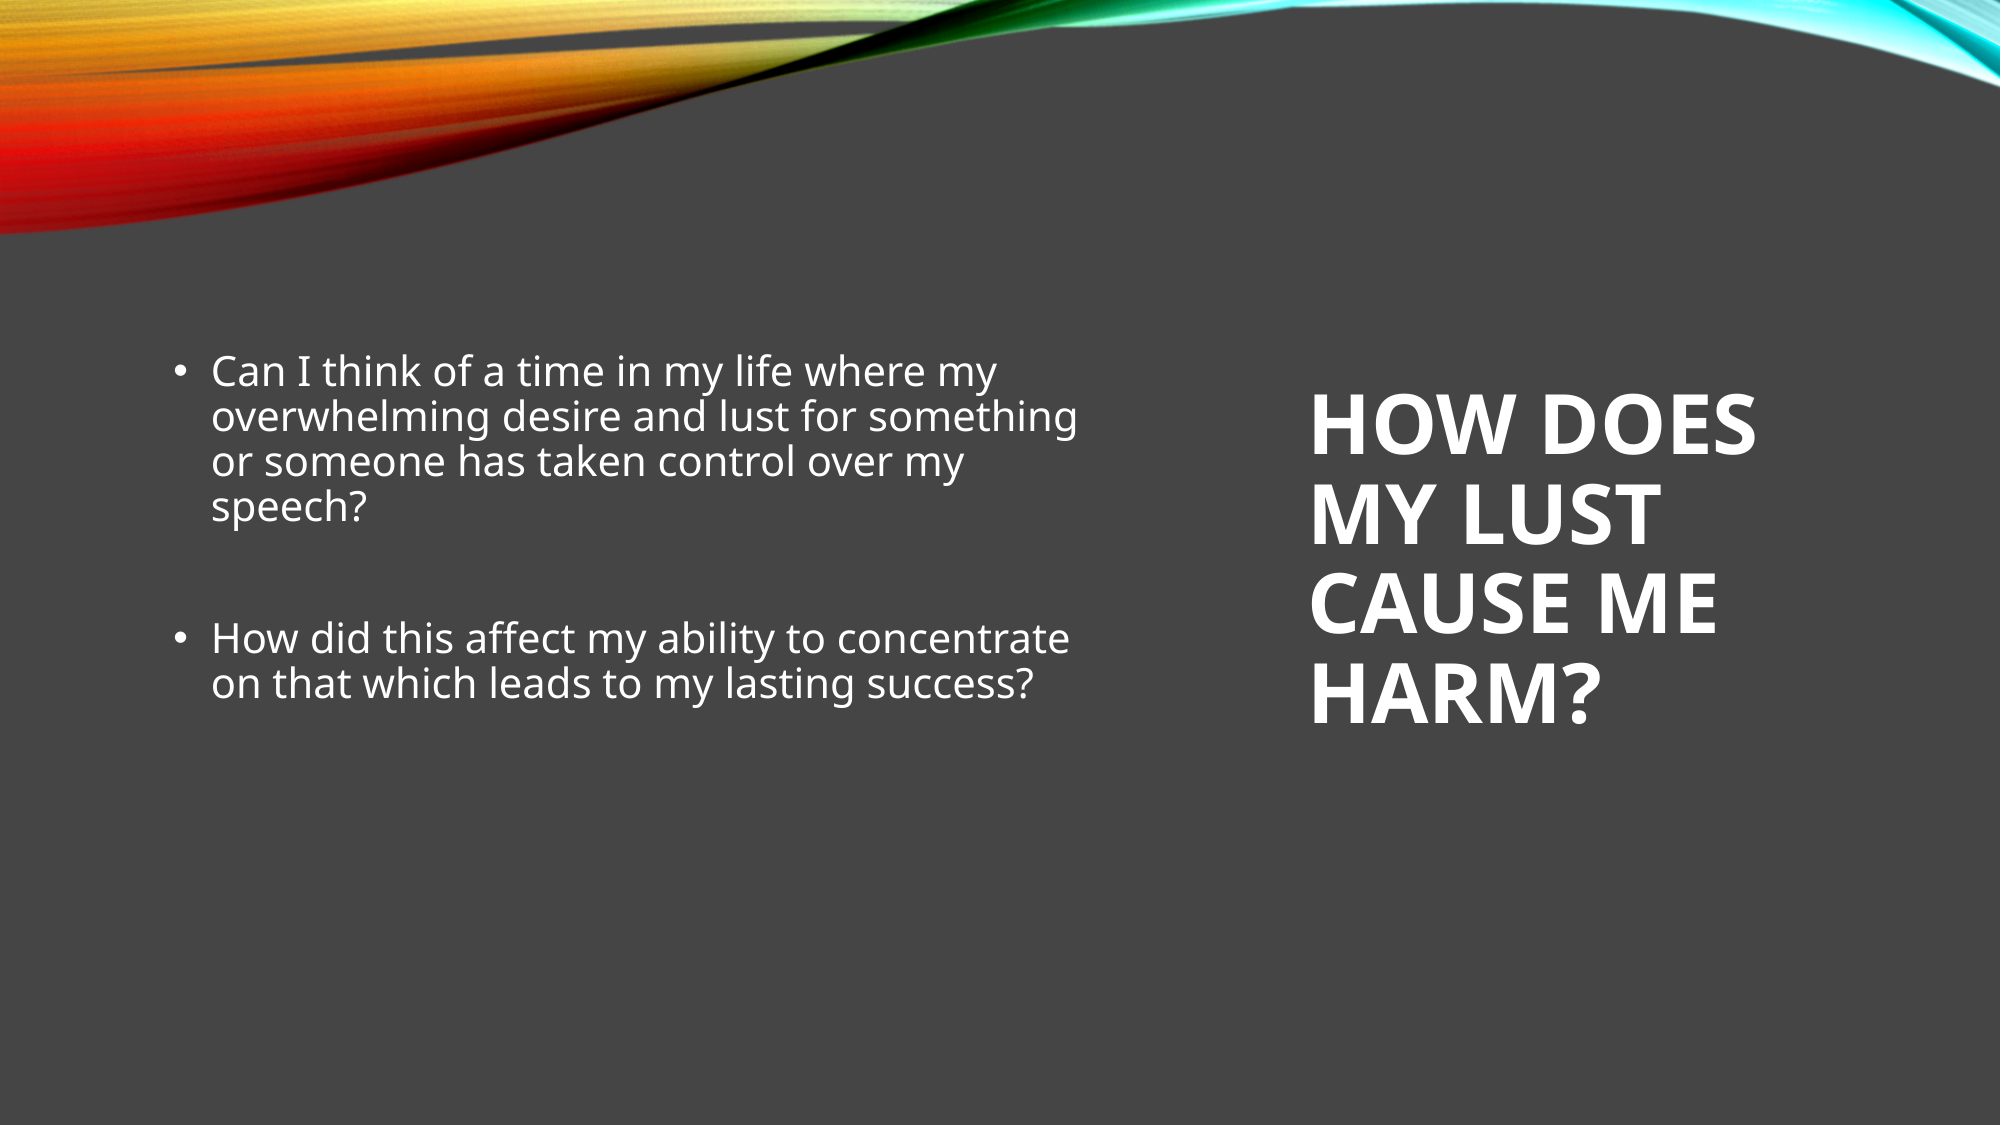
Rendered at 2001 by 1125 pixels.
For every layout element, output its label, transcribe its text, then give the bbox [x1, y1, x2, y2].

picture [0, 0, 2000, 237]
list Can I think of a time in my life where my overwhelming desire and lust for something or someone has taken control over my speech? How did this affect my ability to concentrate on that which leads to my lasting success? [158, 158, 1134, 966]
title How does my lust cause me harm? [1292, 217, 1891, 907]
